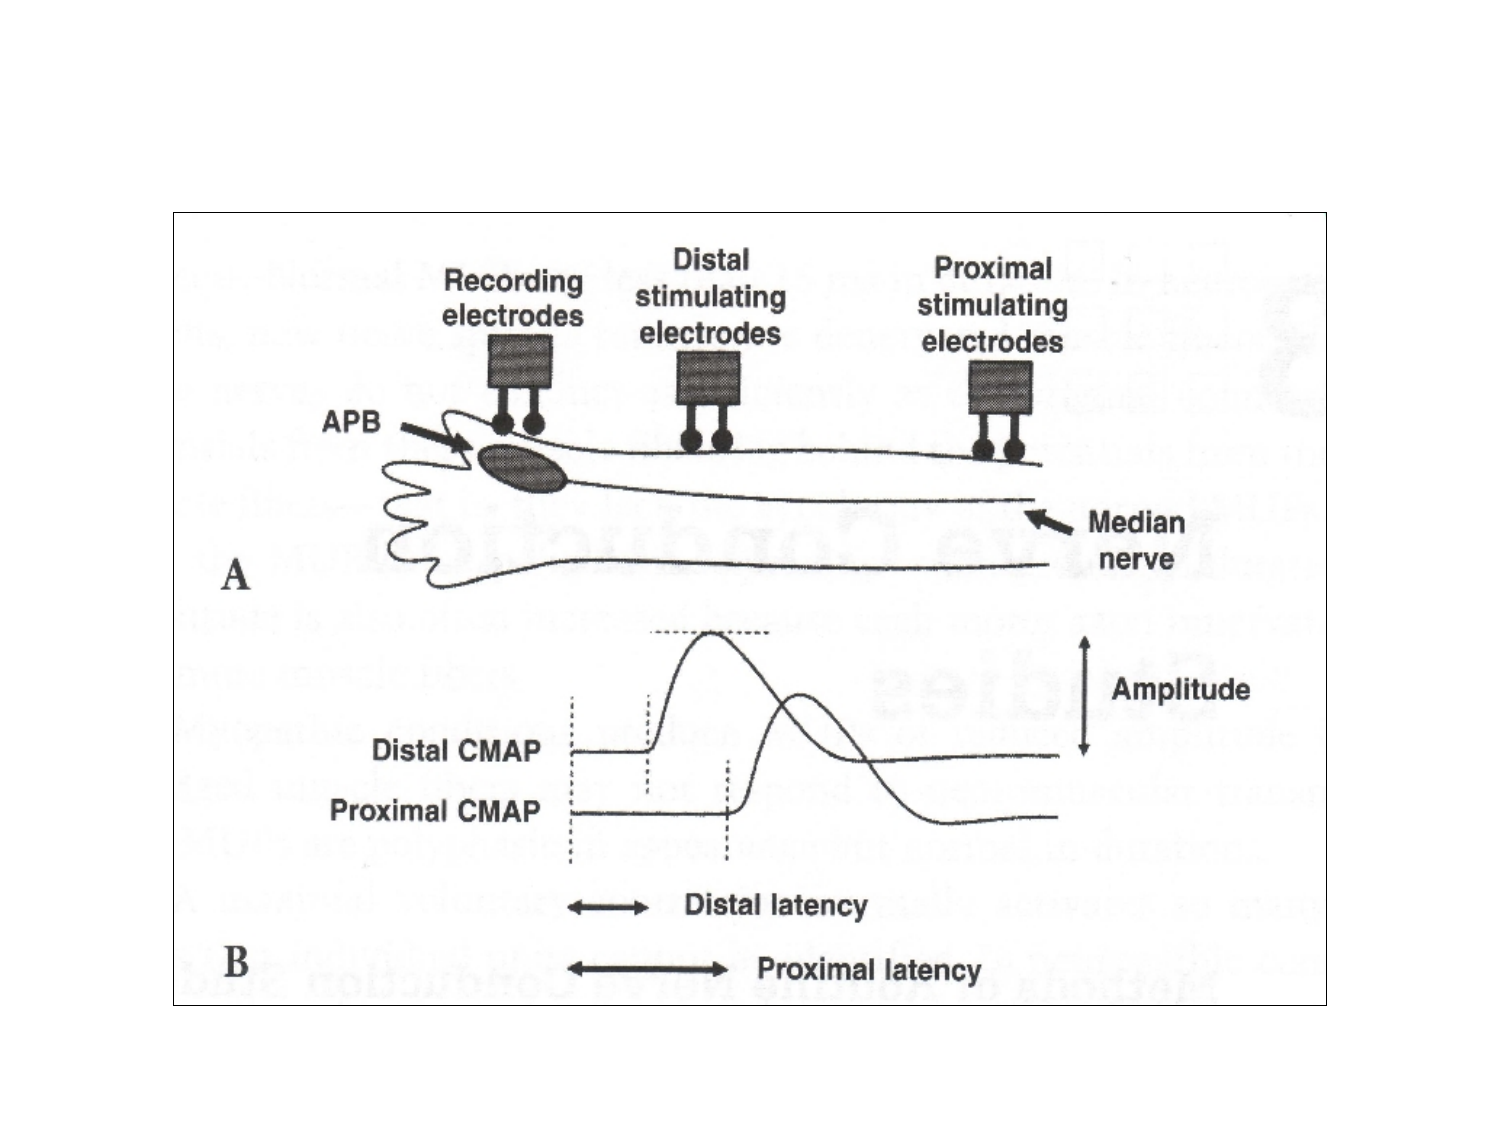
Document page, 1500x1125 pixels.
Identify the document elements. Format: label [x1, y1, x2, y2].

list [173, 212, 1327, 1006]
